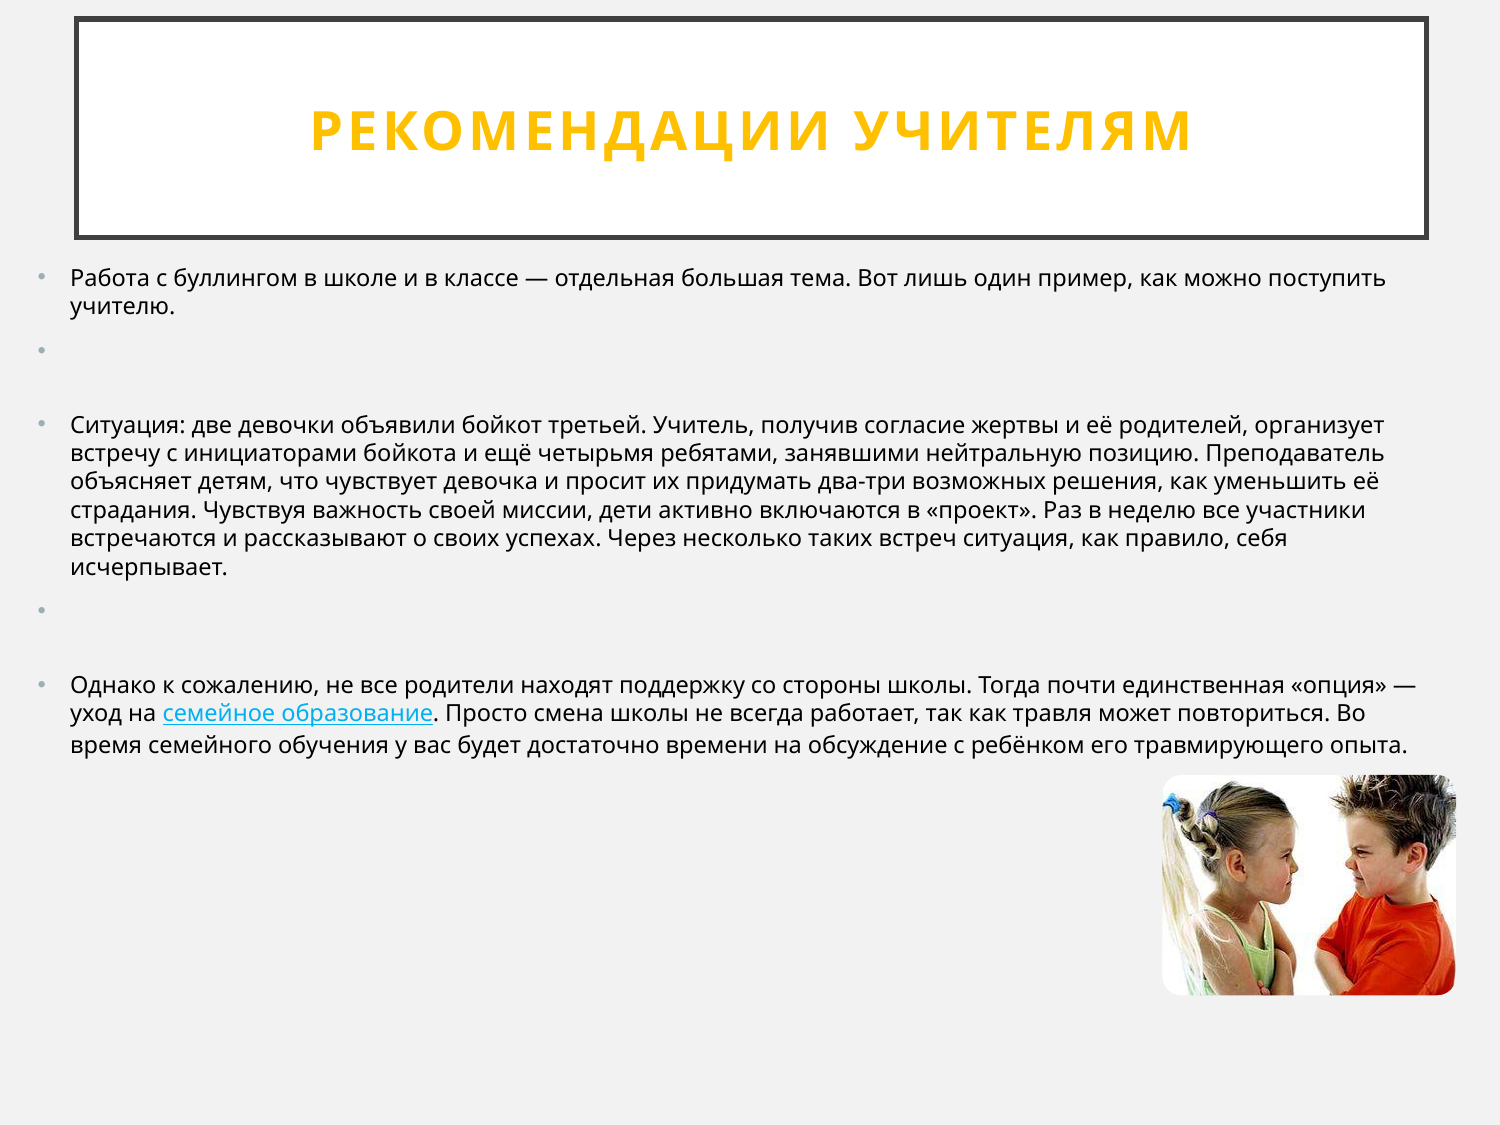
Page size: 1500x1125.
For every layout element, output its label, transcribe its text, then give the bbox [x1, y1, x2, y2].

picture [1162, 774, 1457, 996]
title Рекомендации учителям [74, 16, 1429, 240]
list Работа с буллингом в школе и в классе — отдельная большая тема. Вот лишь один пример, как можно поступить учителю. ‍ Ситуация: две девочки объявили бойкот третьей. Учитель, получив согласие жертвы и её родителей, организует встречу с инициаторами бойкота и ещё четырьмя ребятами, занявшими нейтральную позицию. Преподаватель объясняет детям, что чувствует девочка и просит их придумать два-три возможных решения, как уменьшить её страдания. Чувствуя важность своей миссии, дети активно включаются в «проект». Раз в неделю все участники встречаются и рассказывают о своих успехах. Через несколько таких встреч ситуация, как правило, себя исчерпывает. ‍ Однако к сожалению, не все родители находят поддержку со стороны школы. Тогда почти единственная «опция» — уход на семейное образование. Просто смена школы не всегда работает, так как травля может повториться. Во время семейного обучения у вас будет достаточно времени на обсуждение с ребёнком его травмирующего опыта.‍ [37, 262, 1425, 775]
